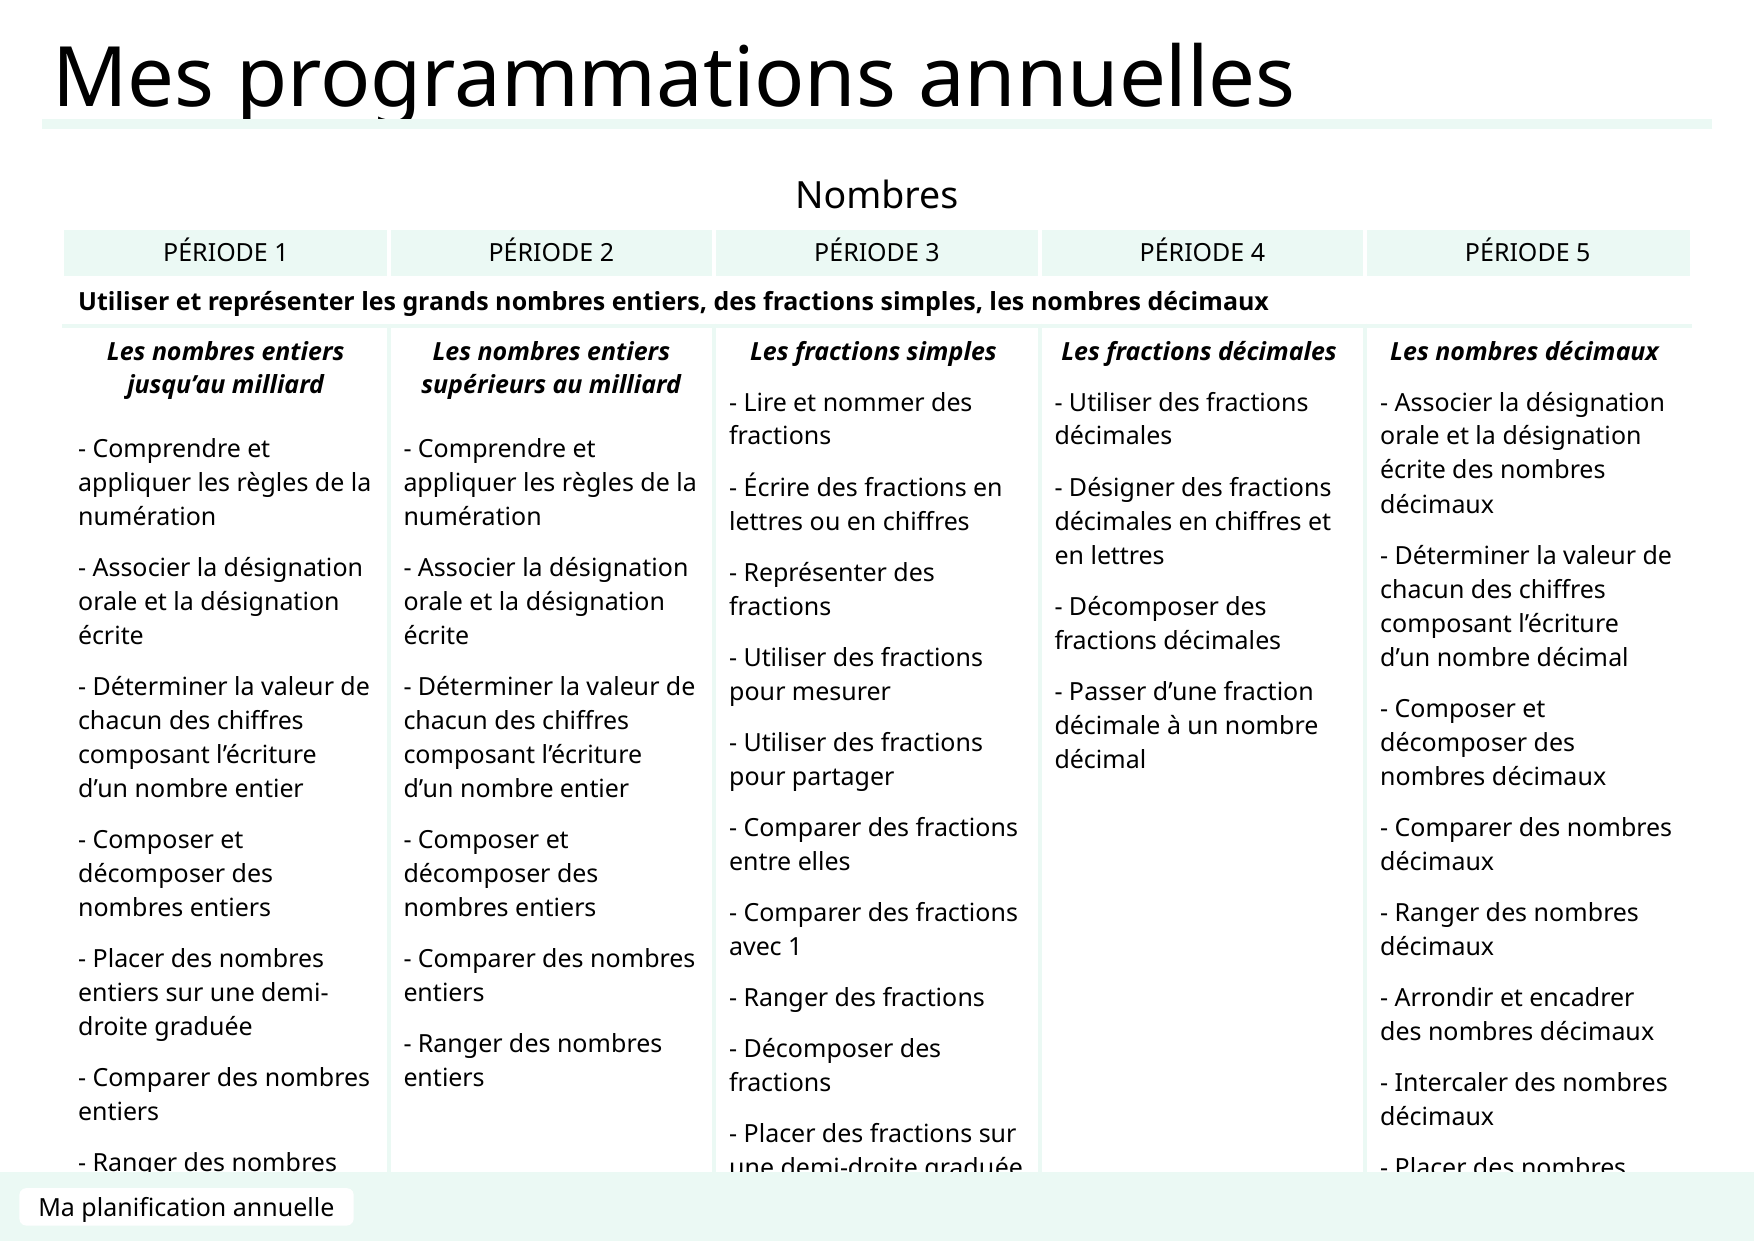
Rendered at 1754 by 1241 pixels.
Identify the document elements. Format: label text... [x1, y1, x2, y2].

table_cell PÉRIODE 4 [1042, 230, 1363, 276]
table_cell PÉRIODE 1 [64, 230, 387, 276]
table_cell Utiliser et représenter les grands nombres entiers, des fractions simples, les nombres décimaux [878, 278, 1690, 324]
table_cell PÉRIODE 5 [1367, 230, 1690, 276]
table_cell PÉRIODE 3 [878, 230, 1038, 276]
table_cell Les nombres entiers jusqu’au milliard - Comprendre et appliquer les règles de la numération - Associer la désignation orale et la désignation écrite - Déterminer la valeur de chacun des chiffres composant l’écriture d’un nombre entier - Composer et décomposer des nombres entiers - Placer des nombres entiers sur une demi-droite graduée - Comparer des nombres entiers - Ranger des nombres entiers - Encadrer des nombres entiers - Arrondir des nombres entiers [64, 328, 387, 1172]
text_box Mes programmations annuelles [878, 15, 1553, 119]
table_cell PÉRIODE 3 [716, 230, 876, 276]
table_cell Les nombres entiers supérieurs au milliard - Comprendre et appliquer les règles de la numération - Associer la désignation orale et la désignation écrite - Déterminer la valeur de chacun des chiffres composant l’écriture d’un nombre entier - Composer et décomposer des nombres entiers - Comparer des nombres entiers - Ranger des nombres entiers [391, 328, 712, 1172]
table_header Nombres [878, 162, 1690, 225]
table_cell Utiliser et représenter les grands nombres entiers, des fractions simples, les nombres décimaux [64, 278, 876, 324]
table_cell Les nombres décimaux - Associer la désignation orale et la désignation écrite des nombres décimaux - Déterminer la valeur de chacun des chiffres composant l’écriture d’un nombre décimal - Composer et décomposer des nombres décimaux - Comparer des nombres décimaux - Ranger des nombres décimaux - Arrondir et encadrer des nombres décimaux - Intercaler des nombres décimaux - Placer des nombres décimaux sur une demi-droite graduée [1367, 328, 1690, 1172]
text_box [0, 1172, 1754, 1241]
table_cell Les fractions décimales - Utiliser des fractions décimales - Désigner des fractions décimales en chiffres et en lettres - Décomposer des fractions décimales - Passer d’une fraction décimale à un nombre décimal [1042, 328, 1363, 1172]
table_header Nombres [64, 162, 876, 225]
table_cell PÉRIODE 2 [391, 230, 712, 276]
text_box Mes programmations annuelles [37, 15, 876, 131]
text_box Ma planification annuelle [19, 1188, 354, 1226]
table_cell Les fractions simples - Lire et nommer des fractions - Écrire des fractions en lettres ou en chiffres - Représenter des fractions - Utiliser des fractions pour mesurer - Utiliser des fractions pour partager - Comparer des fractions entre elles - Comparer des fractions avec 1 - Ranger des fractions - Décomposer des fractions - Placer des fractions sur une demi-droite graduée - Encadrer des fractions entre deux entiers consécutifs [716, 328, 1038, 1172]
